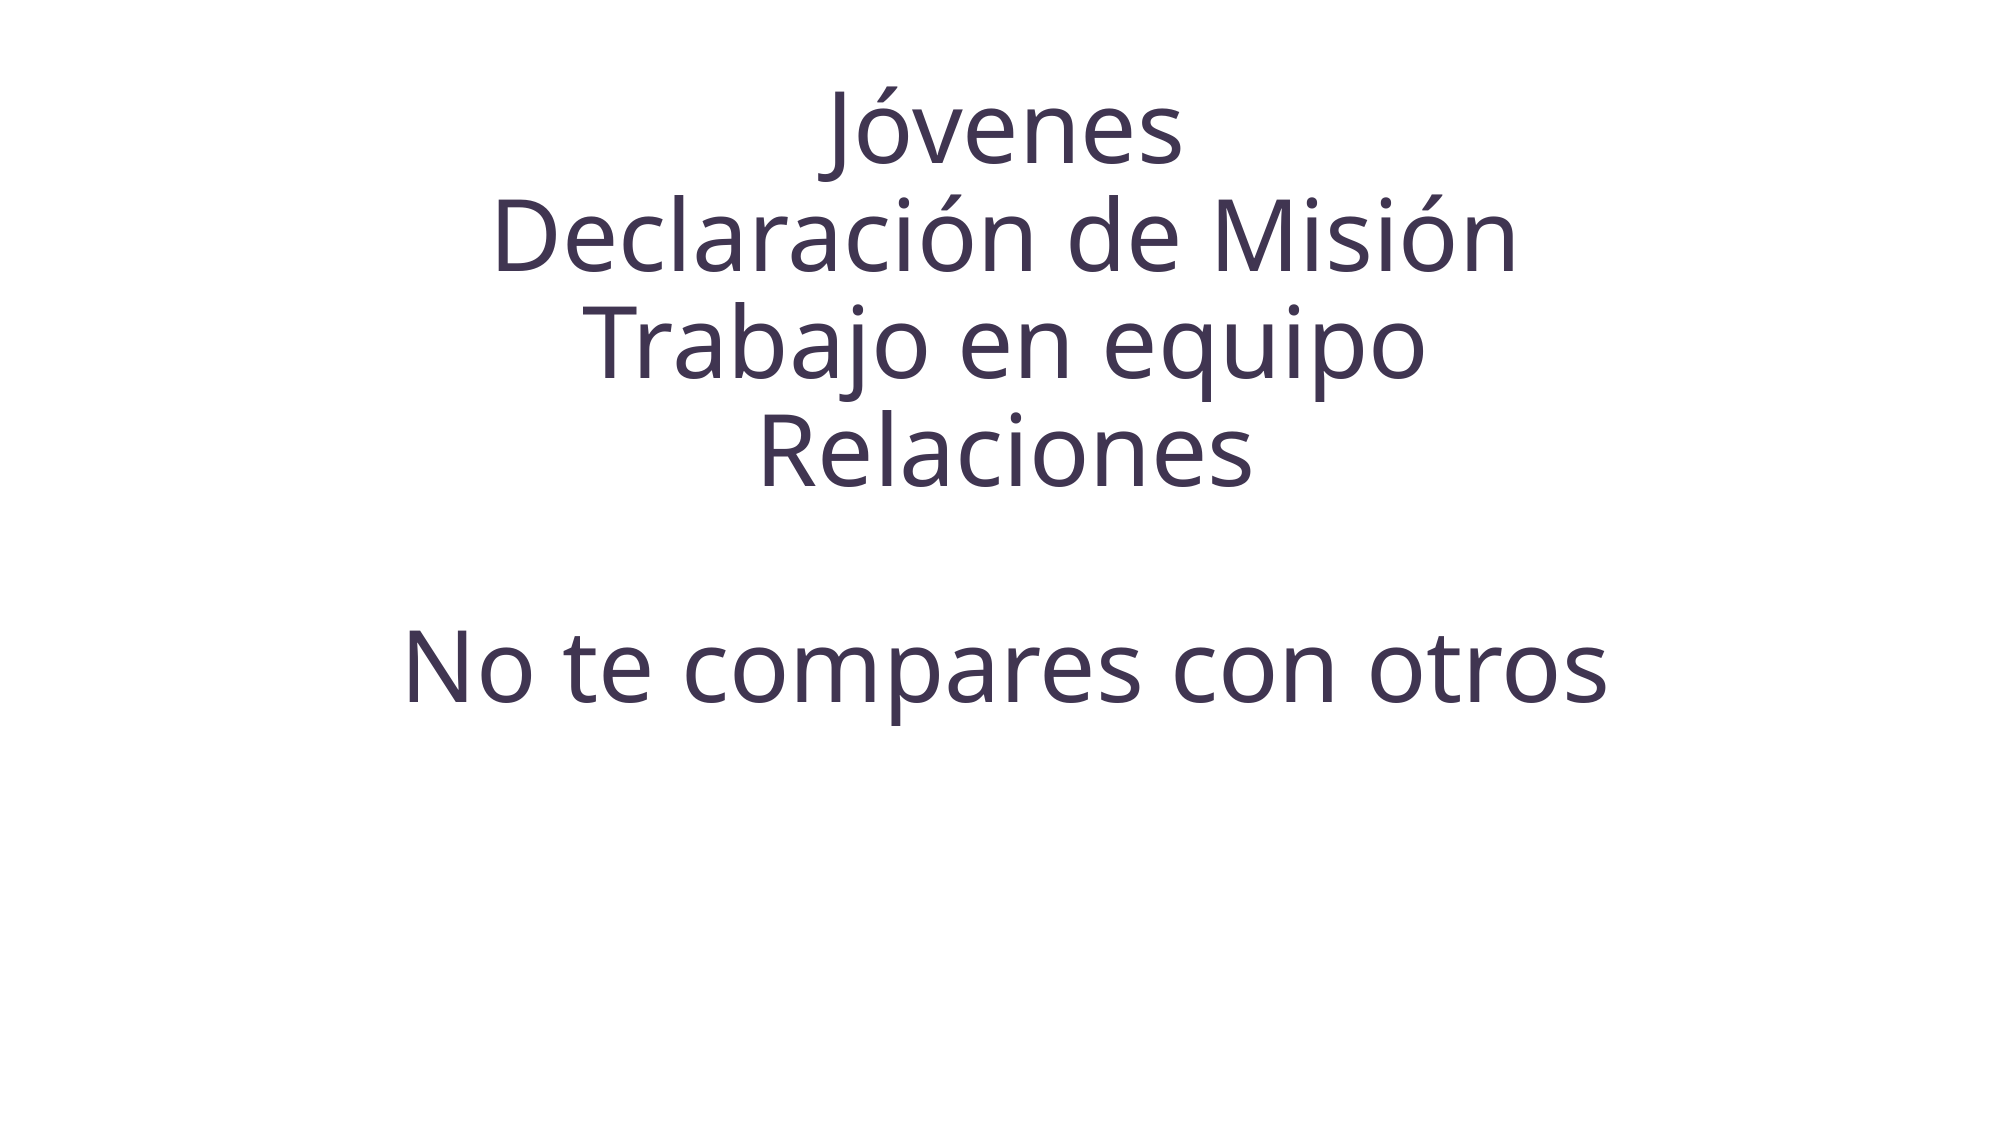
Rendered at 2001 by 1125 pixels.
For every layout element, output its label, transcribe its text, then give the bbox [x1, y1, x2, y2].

text_box Jóvenes Declaración de Misión Trabajo en equipo Relaciones No te compares con otros [90, 69, 1922, 1012]
